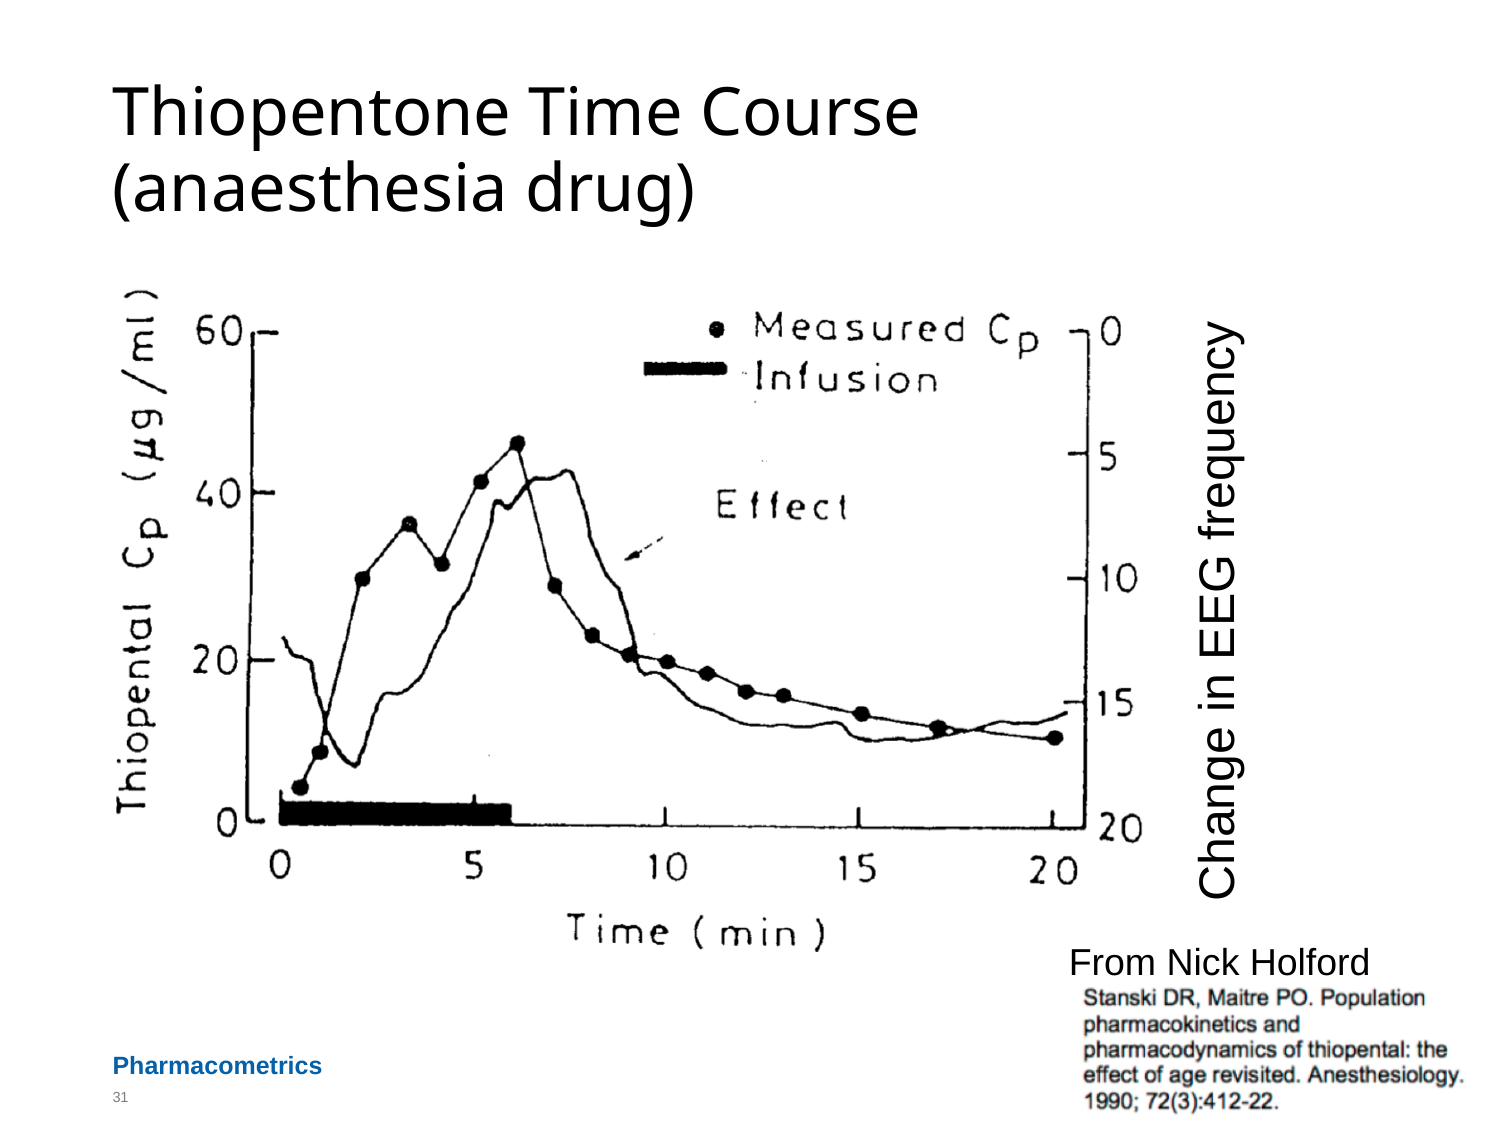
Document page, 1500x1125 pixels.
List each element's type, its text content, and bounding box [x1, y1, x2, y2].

slide_number 31 [112, 1087, 150, 1125]
title Thiopentone Time Course (anaesthesia drug) [112, 75, 1388, 233]
text_box Change in EEG frequency [1177, 306, 1252, 917]
picture [111, 278, 1155, 957]
text_box From Nick Holford [1054, 930, 1386, 990]
picture [1073, 981, 1471, 1123]
